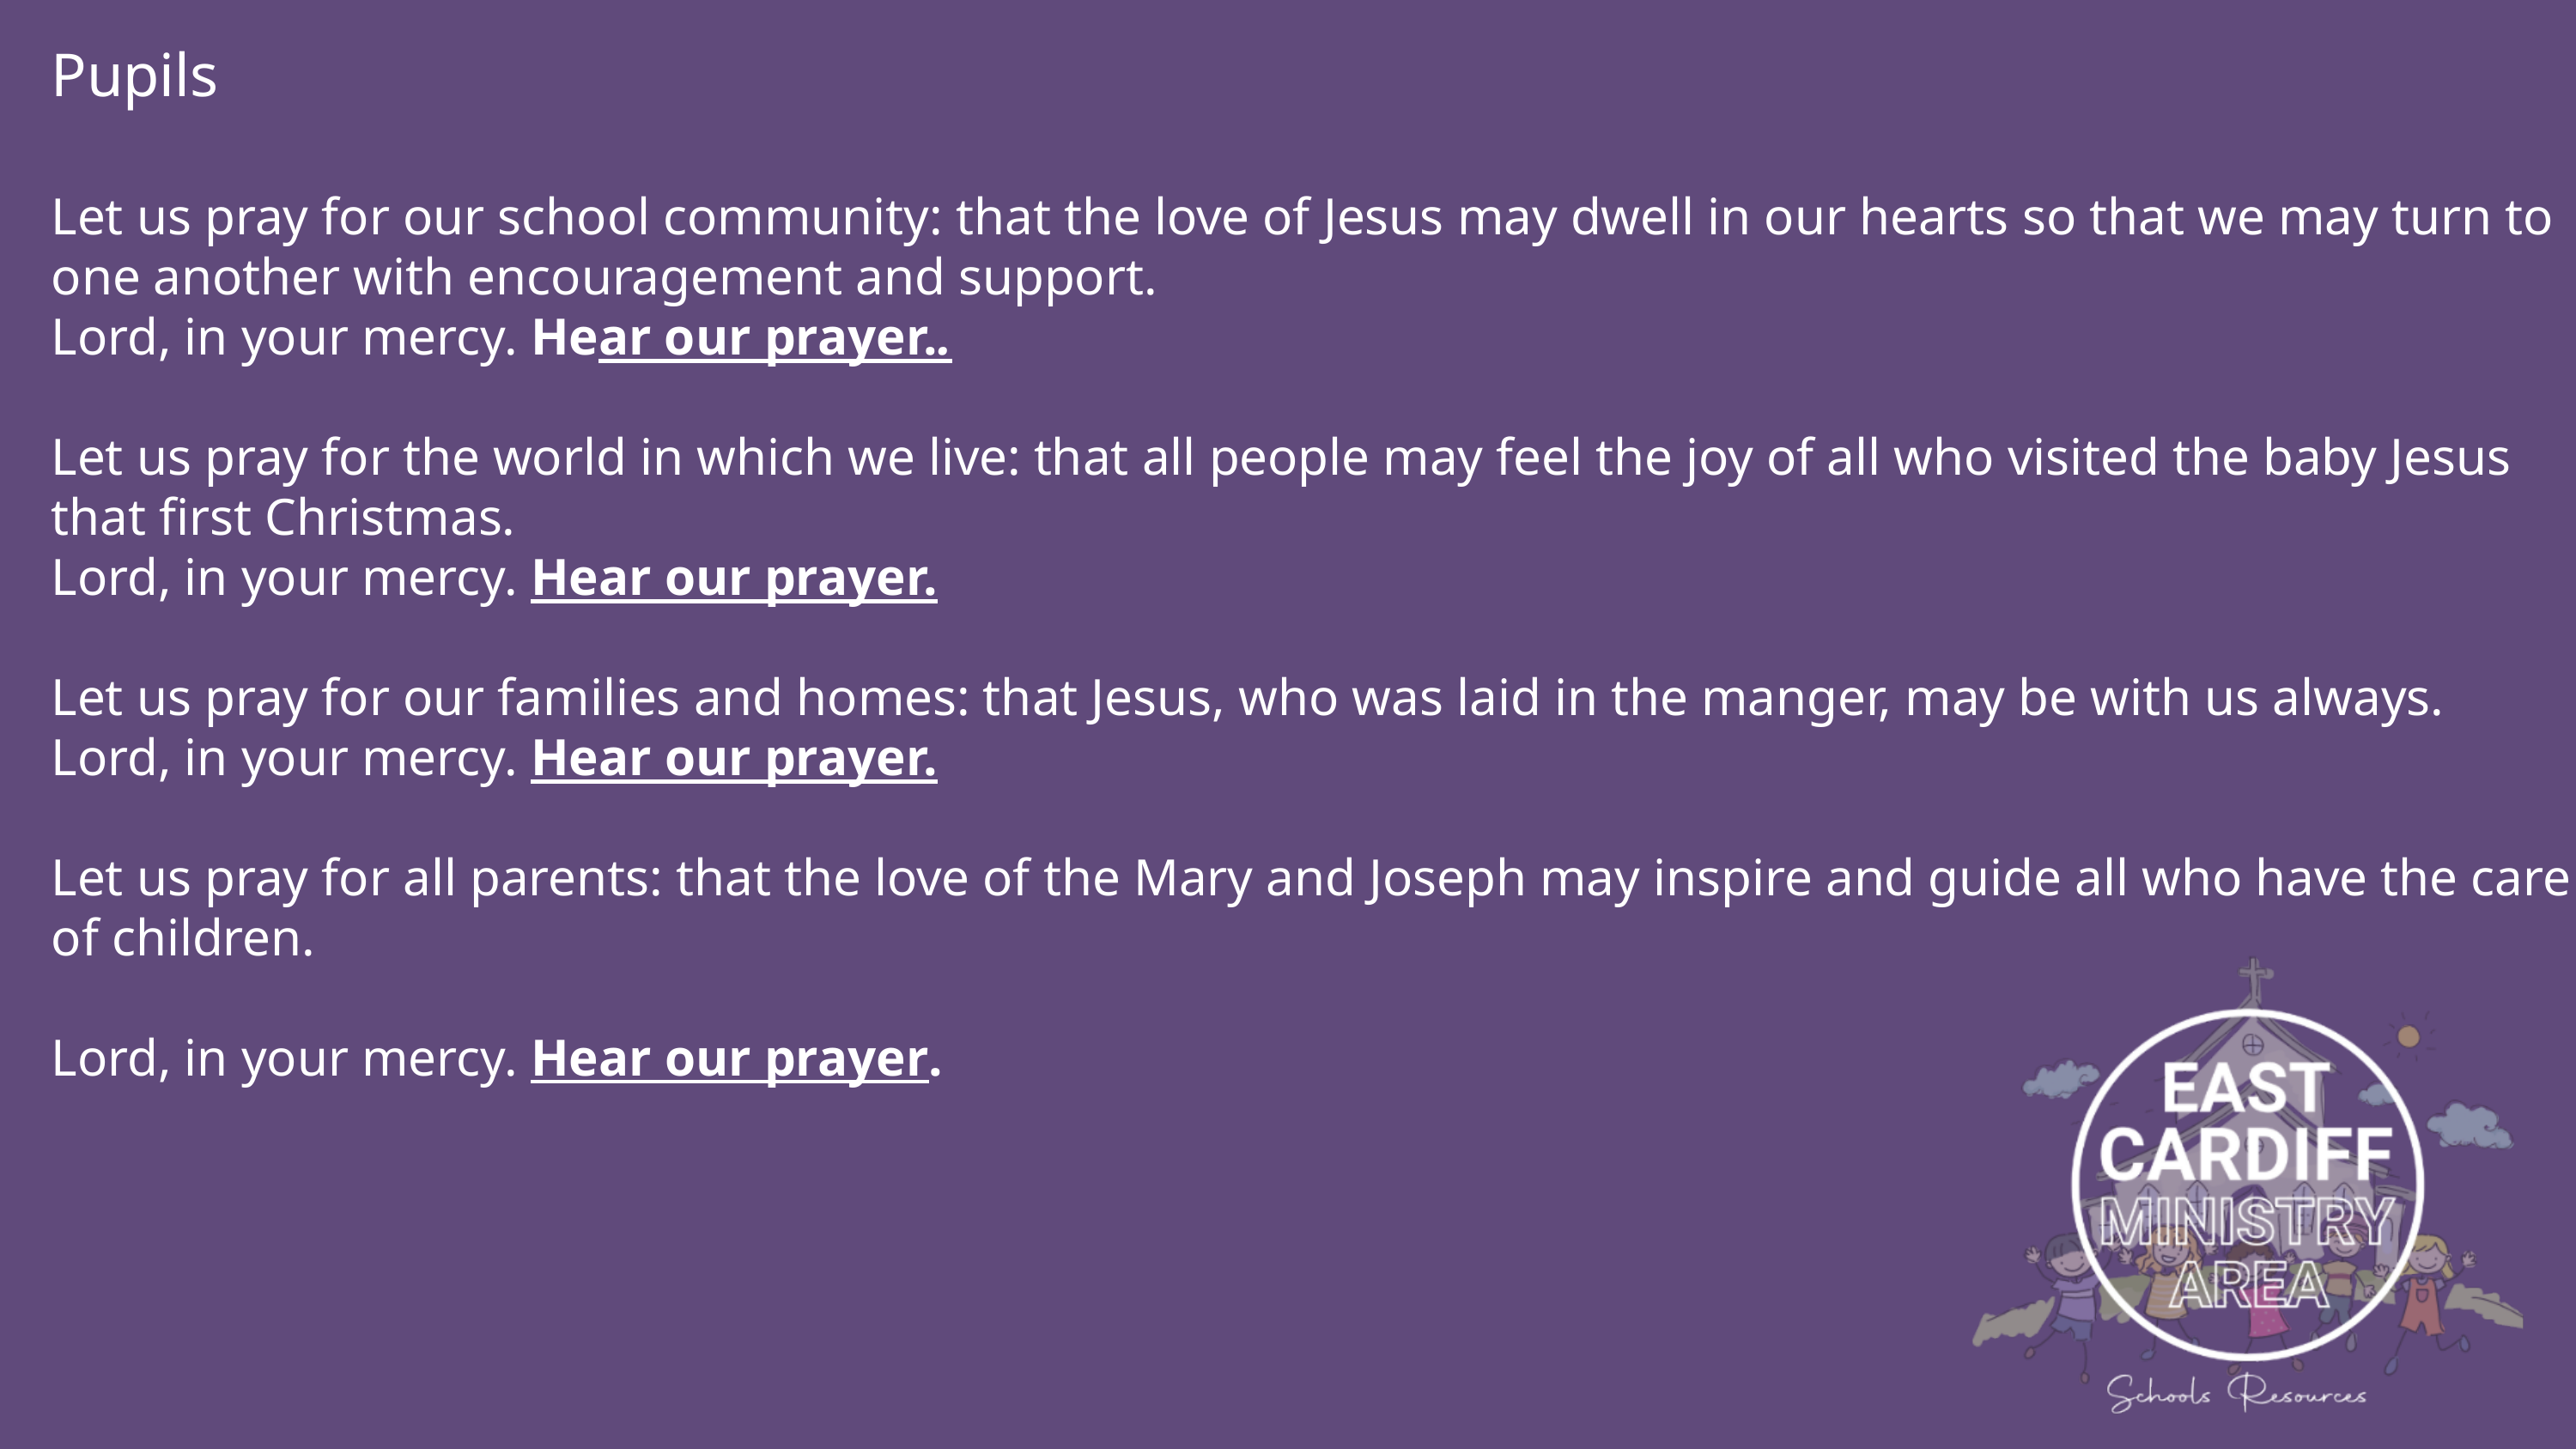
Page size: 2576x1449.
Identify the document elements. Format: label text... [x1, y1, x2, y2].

text_box Pupils Let us pray for our school community: that the love of Jesus may dwell in our hearts so that we may turn to one another with encouragement and support. Lord, in your mercy. Hear our prayer.. Let us pray for the world in which we live: that all people may feel the joy of all who visited the baby Jesus that first Christmas. Lord, in your mercy. Hear our prayer. Let us pray for our families and homes: that Jesus, who was laid in the manger, may be with us always. Lord, in your mercy. Hear our prayer. Let us pray for all parents: that the love of the Mary and Joseph may inspire and guide all who have the care of children. Lord, in your mercy. Hear our prayer. [51, 31, 2576, 1421]
picture [1905, 841, 2576, 1449]
